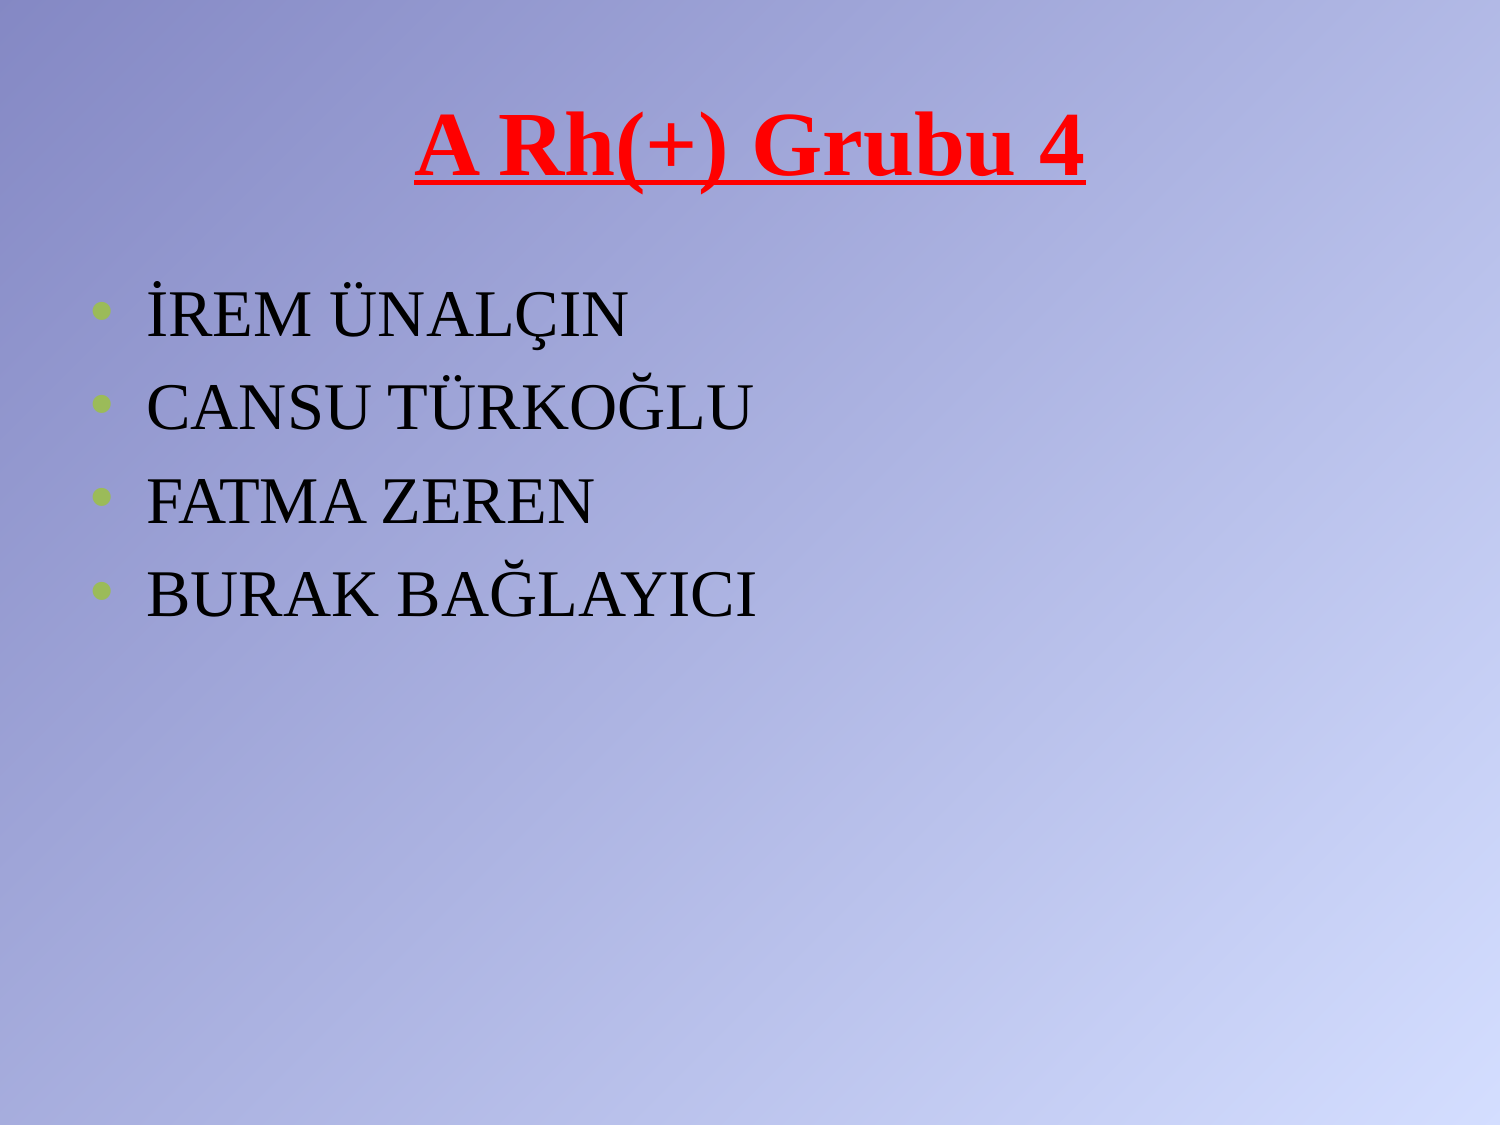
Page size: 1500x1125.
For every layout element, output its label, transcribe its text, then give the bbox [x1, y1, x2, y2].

title A Rh(+) Grubu 4 [75, 45, 1425, 233]
list İREM ÜNALÇIN CANSU TÜRKOĞLU FATMA ZEREN BURAK BAĞLAYICI [75, 262, 1425, 1005]
